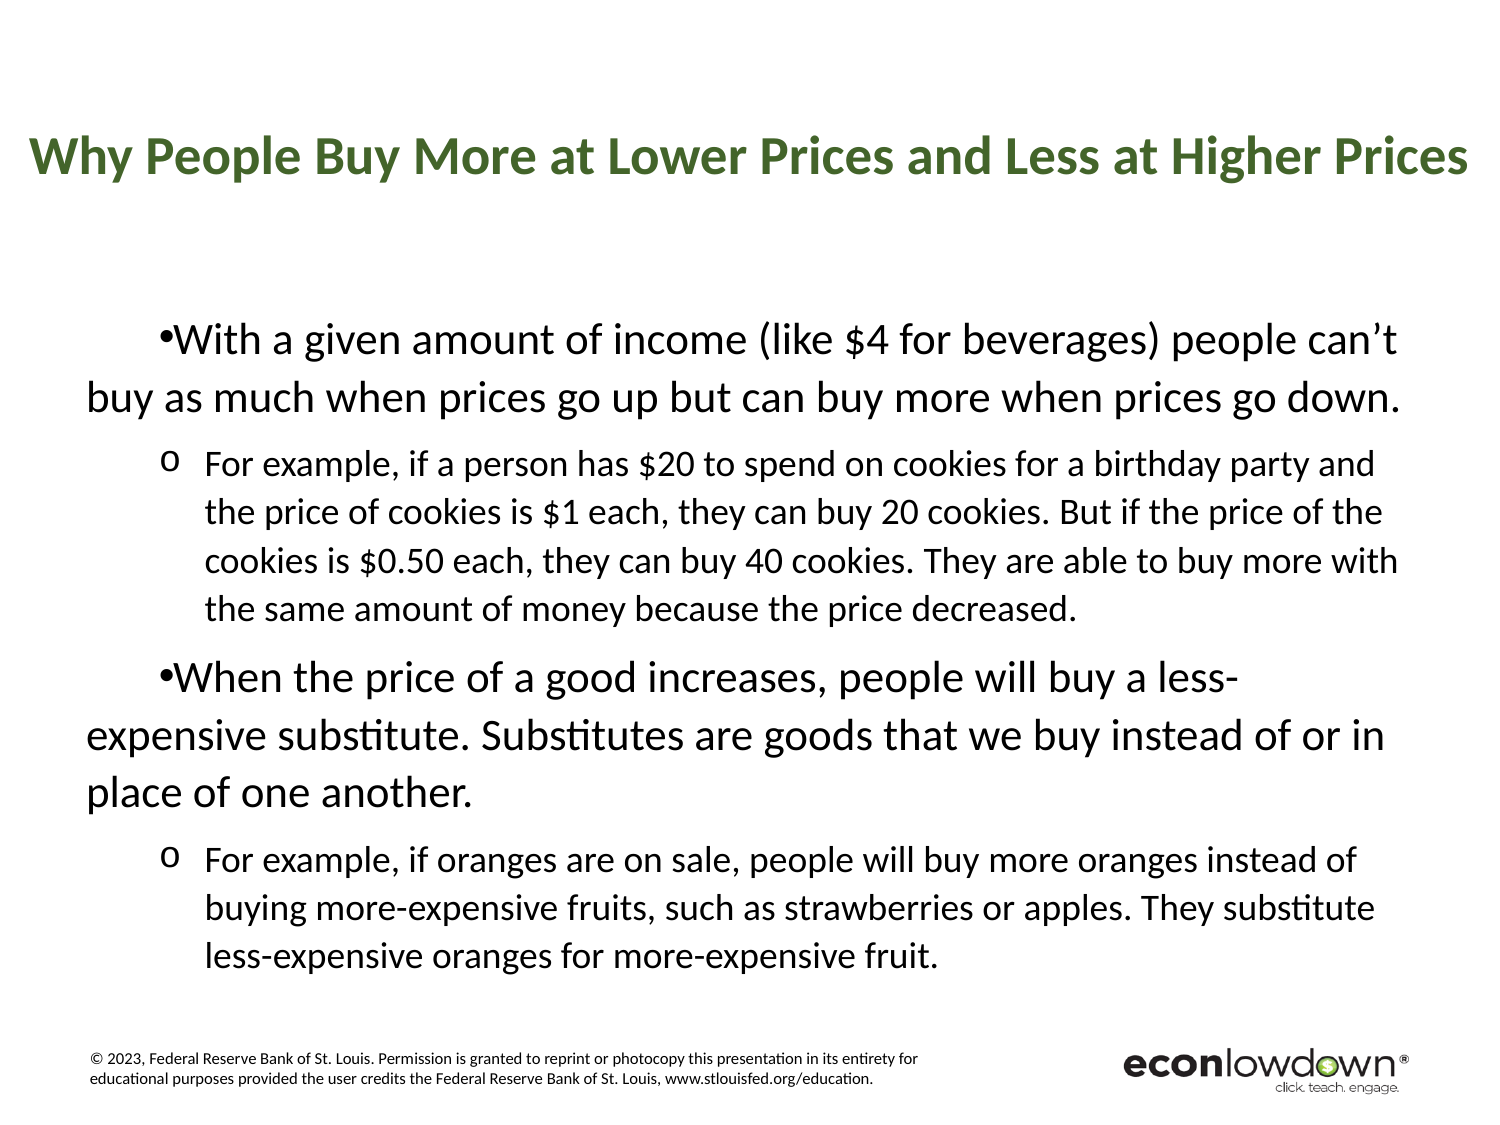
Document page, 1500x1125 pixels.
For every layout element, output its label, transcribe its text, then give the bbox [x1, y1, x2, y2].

picture [1121, 1040, 1413, 1101]
list With a given amount of income (like $4 for beverages) people can’t buy as much when prices go up but can buy more when prices go down. For example, if a person has $20 to spend on cookies for a birthday party and the price of cookies is $1 each, they can buy 20 cookies. But if the price of the cookies is $0.50 each, they can buy 40 cookies. They are able to buy more with the same amount of money because the price decreased. When the price of a good increases, people will buy a less-expensive substitute. Substitutes are goods that we buy instead of or in place of one another. For example, if oranges are on sale, people will buy more oranges instead of buying more-expensive fruits, such as strawberries or apples. They substitute less-expensive oranges for more-expensive fruit. [71, 298, 1425, 1000]
title Why People Buy More at Lower Prices and Less at Higher Prices [12, 90, 1488, 216]
text_box © 2023, Federal Reserve Bank of St. Louis. Permission is granted to reprint or photocopy this presentation in its entirety for educational purposes provided the user credits the Federal Reserve Bank of St. Louis, www.stlouisfed.org/education. [75, 1040, 938, 1095]
